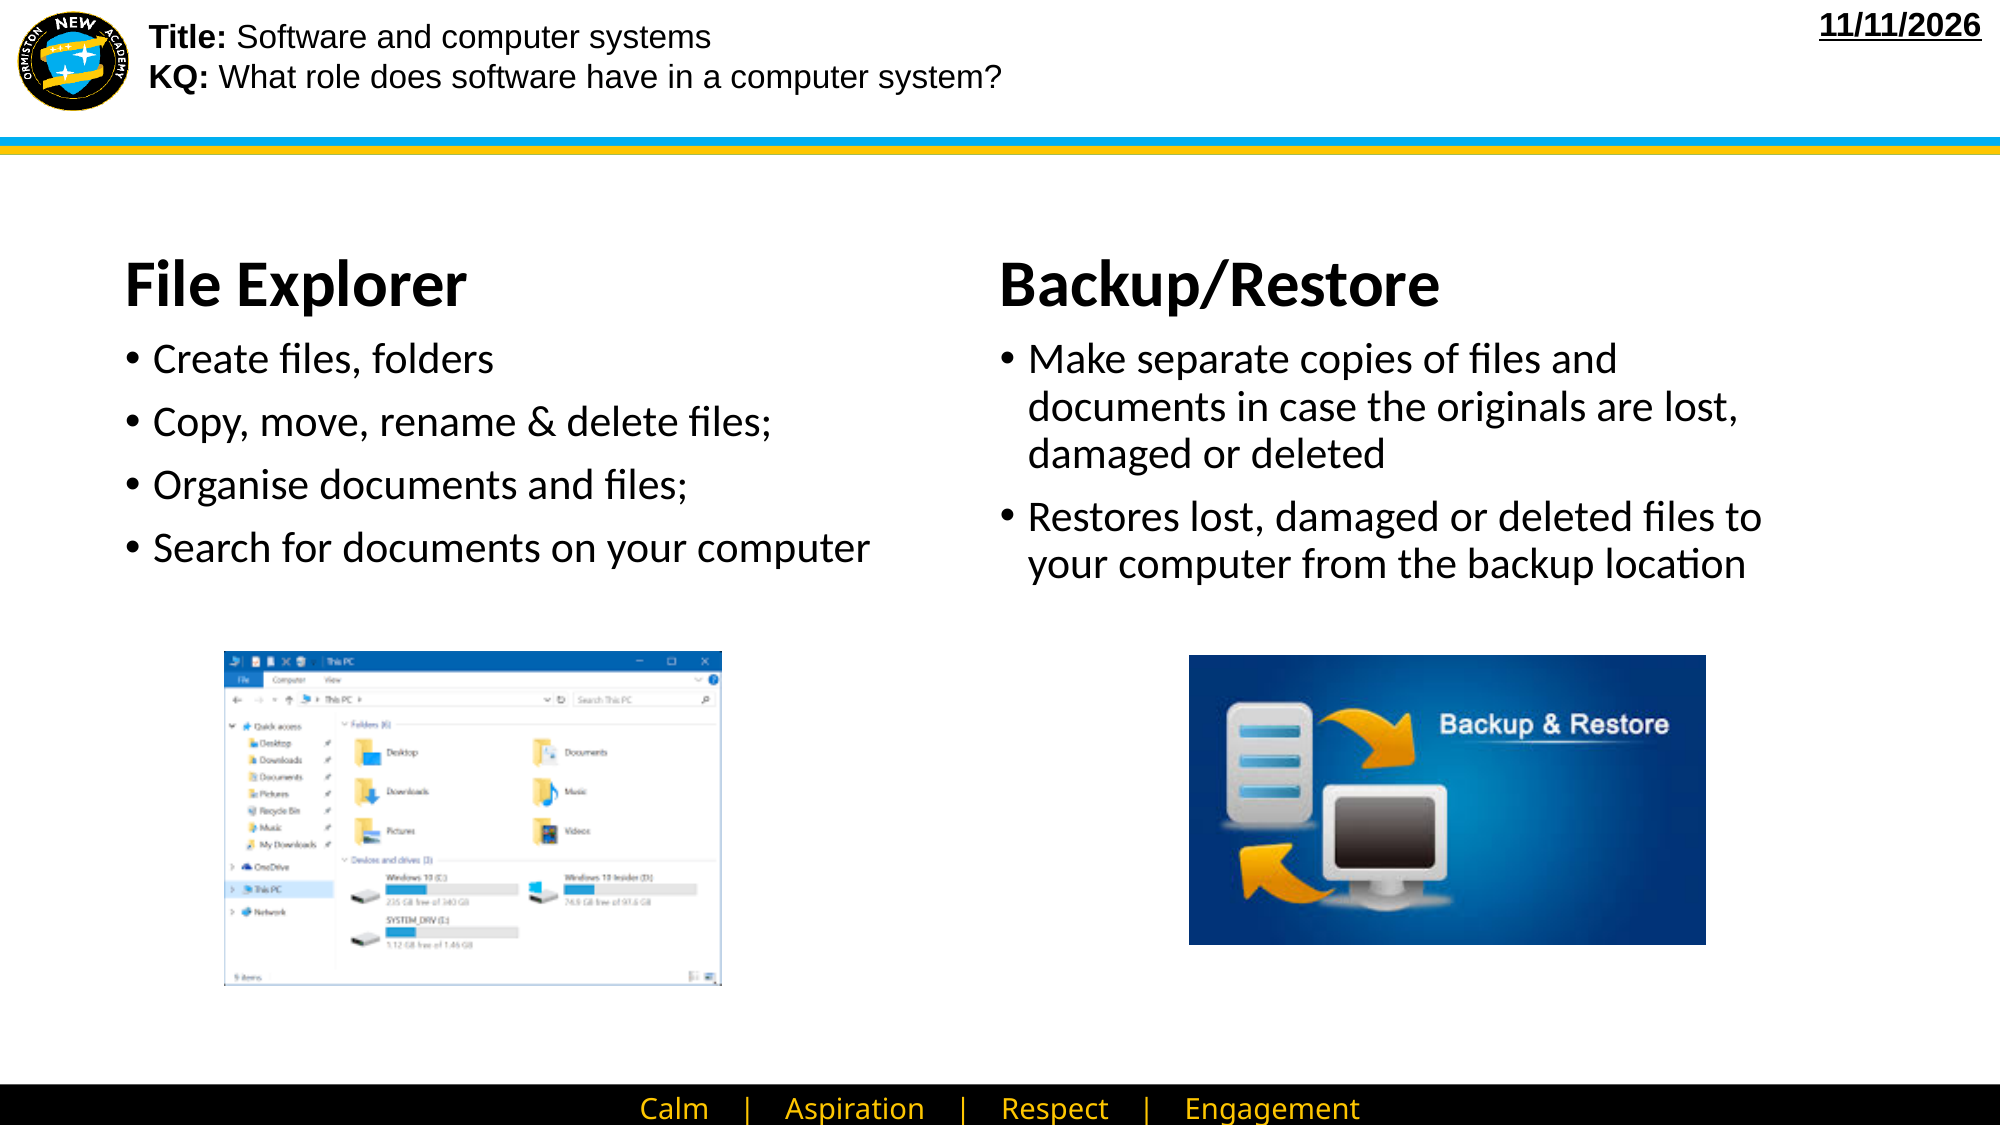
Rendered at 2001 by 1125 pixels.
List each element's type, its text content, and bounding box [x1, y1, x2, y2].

list Make separate copies of files and documents in case the originals are lost, damaged or deleted Restores lost, damaged or deleted files to your computer from the backup location [984, 328, 1836, 934]
picture [1189, 655, 1706, 945]
picture [17, 11, 129, 111]
picture [224, 651, 722, 986]
list Create files, folders Copy, move, rename & delete files; Organise documents and files; Search for documents on your computer [110, 328, 957, 934]
list Backup/Restore [984, 193, 1836, 328]
list File Explorer [110, 193, 957, 328]
